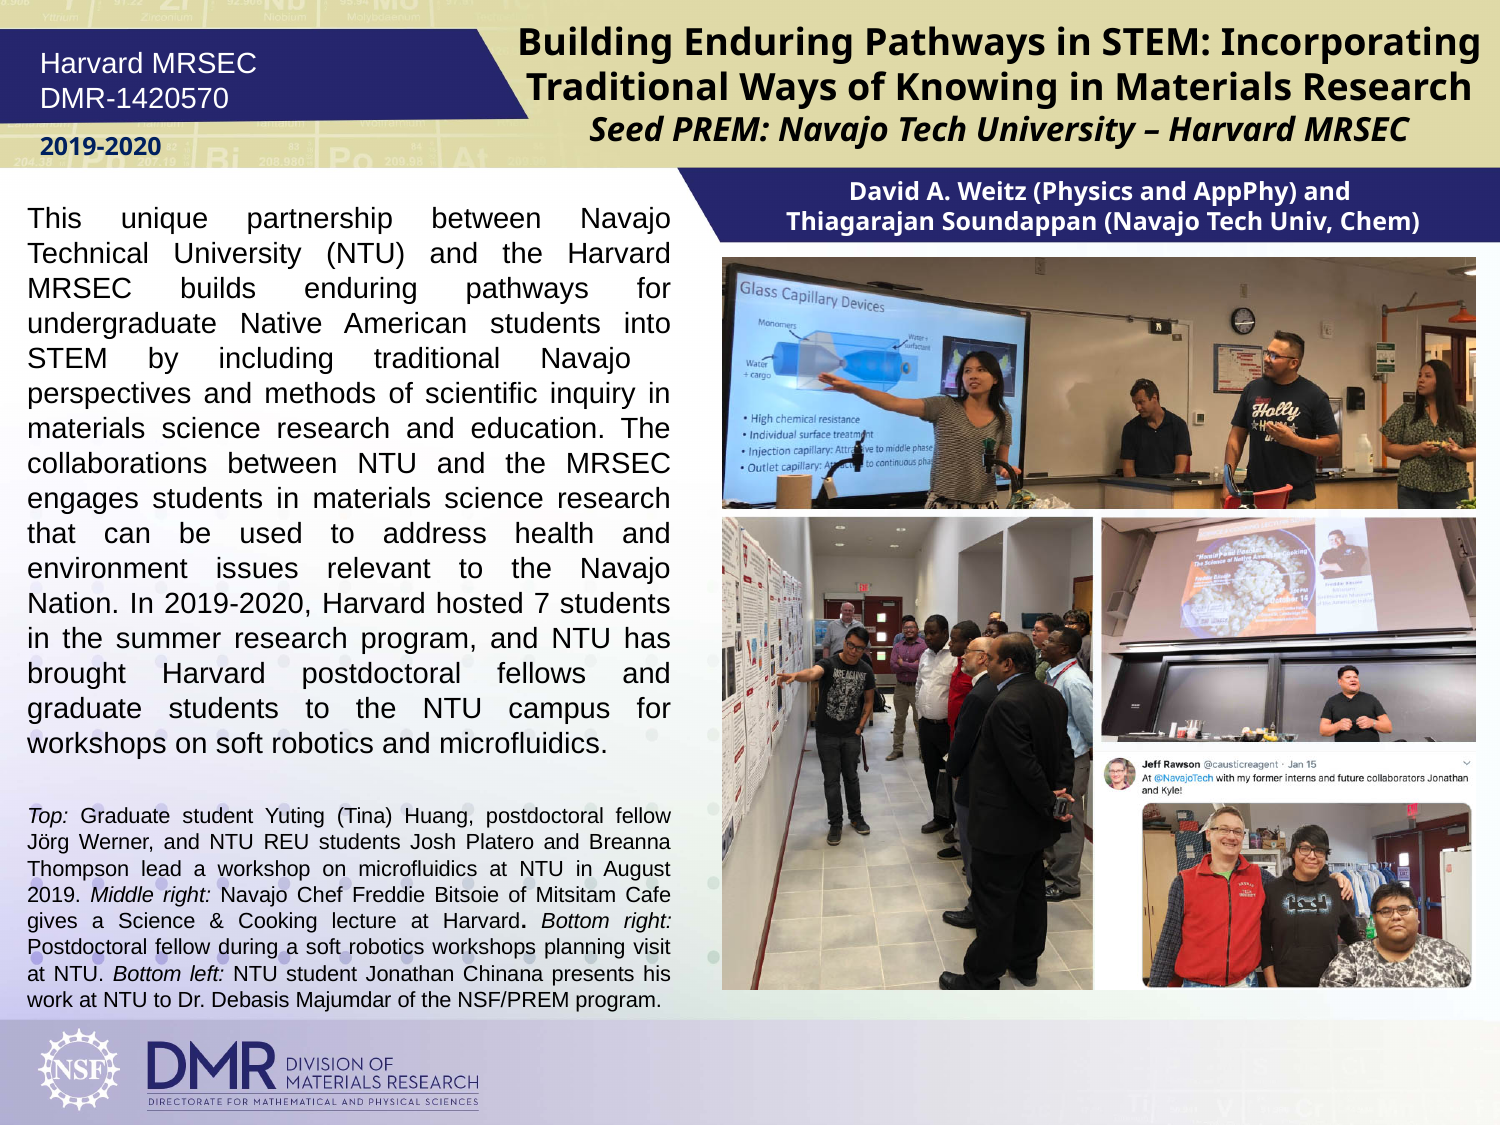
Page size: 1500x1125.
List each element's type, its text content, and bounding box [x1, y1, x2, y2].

text_box Harvard MRSEC DMR-1420570 [24, 37, 510, 122]
title Building Enduring Pathways in STEM: Incorporating Traditional Ways of Knowing in Materials Research Seed PREM: Navajo Tech University – Harvard MRSEC [499, 39, 1500, 172]
text_box This unique partnership between Navajo Technical University (NTU) and the Harvard MRSEC builds enduring pathways for undergraduate Native American students into STEM by including traditional Navajo perspectives and methods of scientific inquiry in materials science research and education. The collaborations between NTU and the MRSEC engages students in materials science research that can be used to address health and environment issues relevant to the Navajo Nation. In 2019-2020, Harvard hosted 7 students in the summer research program, and NTU has brought Harvard postdoctoral fellows and graduate students to the NTU campus for workshops on soft robotics and microfluidics. [12, 192, 687, 767]
text_box 2019-2020 [24, 122, 207, 168]
text_box David A. Weitz (Physics and AppPhy) and Thiagarajan Soundappan (Navajo Tech Univ, Chem) [718, 167, 1489, 243]
text_box Top: Graduate student Yuting (Tina) Huang, postdoctoral fellow Jörg Werner, and NTU REU students Josh Platero and Breanna Thompson lead a workshop on microfluidics at NTU in August 2019. Middle right: Navajo Chef Freddie Bitsoie of Mitsitam Cafe gives a Science & Cooking lecture at Harvard. Bottom right: Postdoctoral fellow during a soft robotics workshops planning visit at NTU. Bottom left: NTU student Jonathan Chinana presents his work at NTU to Dr. Debasis Majumdar of the NSF/PREM program. [12, 794, 687, 1047]
picture [0, 0, 1500, 1125]
